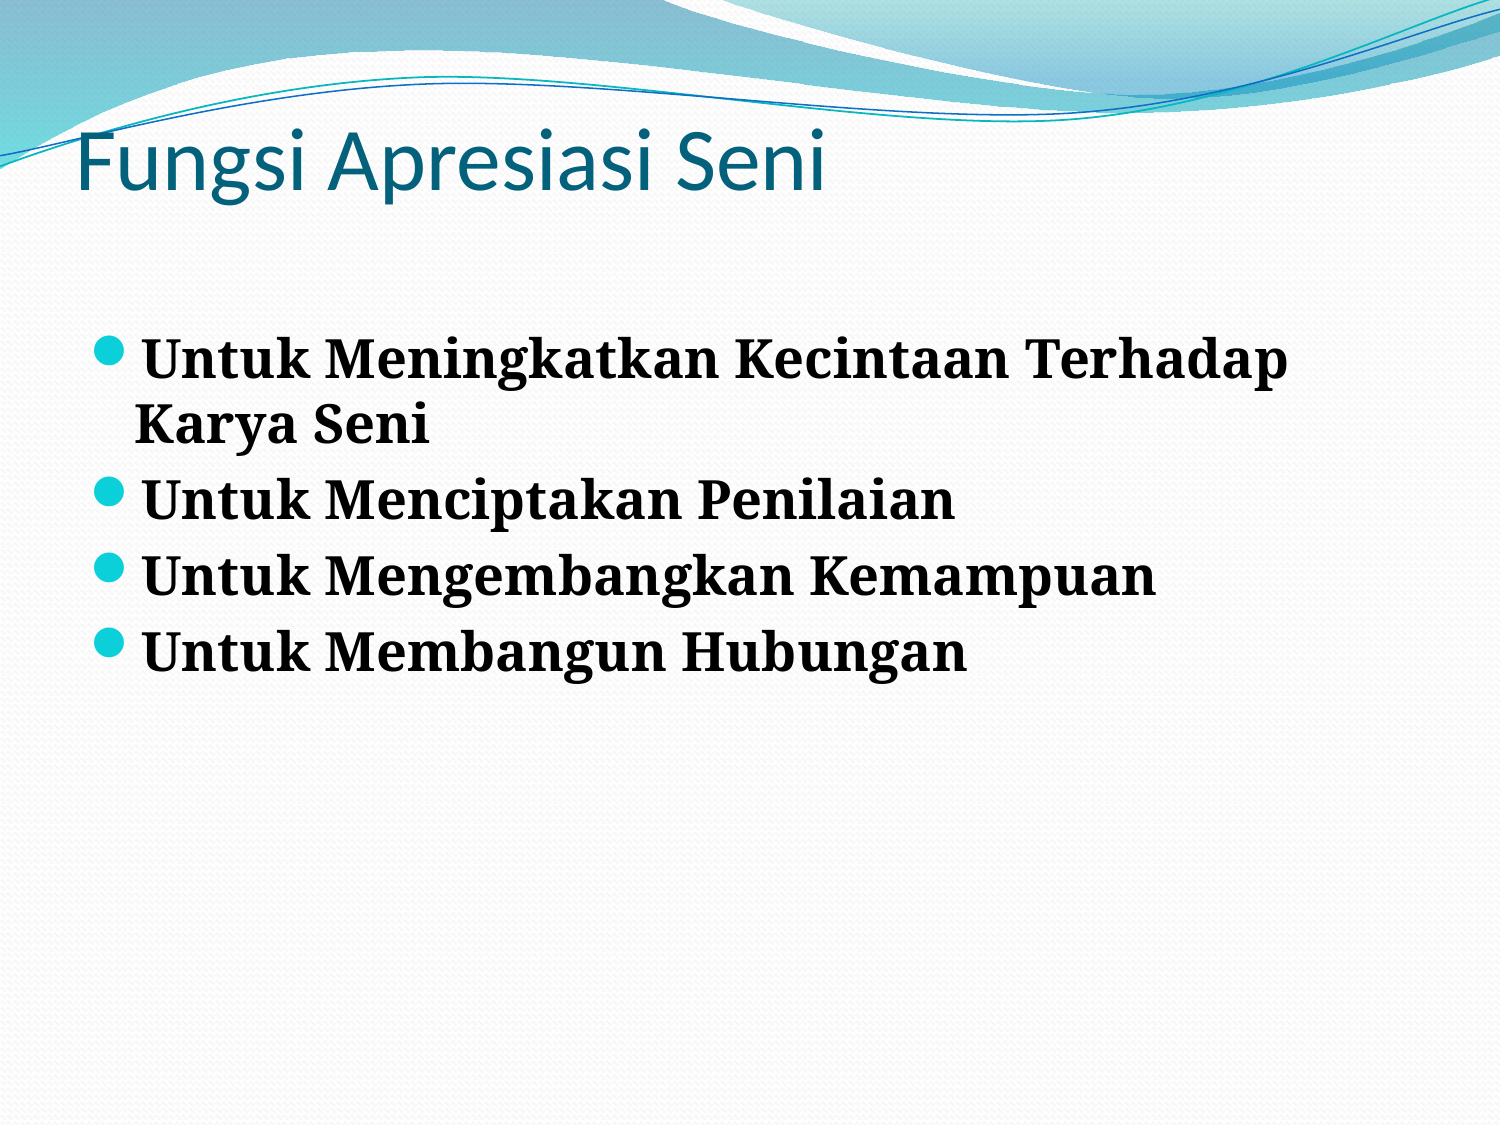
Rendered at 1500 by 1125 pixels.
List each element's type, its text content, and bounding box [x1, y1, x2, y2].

title Fungsi Apresiasi Seni [75, 115, 1425, 303]
list Untuk Meningkatkan Kecintaan Terhadap Karya Seni Untuk Menciptakan Penilaian Untuk Mengembangkan Kemampuan Untuk Membangun Hubungan [75, 317, 1425, 1038]
